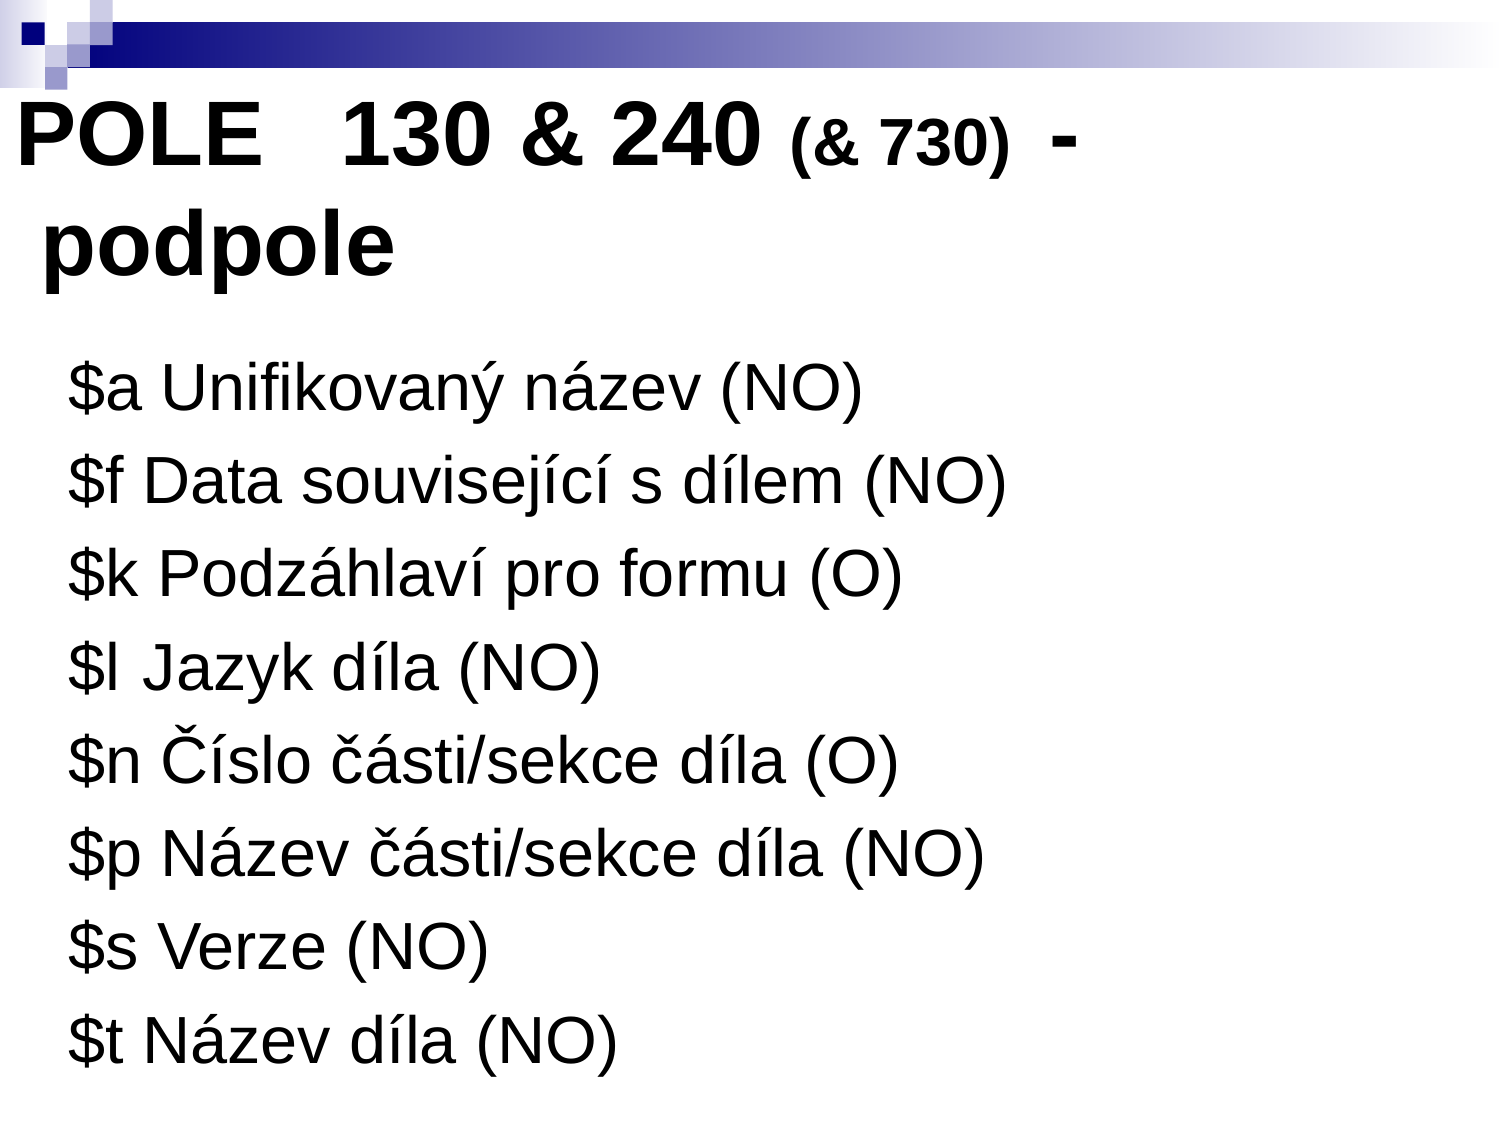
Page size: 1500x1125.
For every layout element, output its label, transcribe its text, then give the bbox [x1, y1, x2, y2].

title POLE 130 & 240 (& 730) - podpole [0, 31, 1425, 336]
list $a Unifikovaný název (NO) $f Data související s dílem (NO) $k Podzáhlaví pro formu (O) $l Jazyk díla (NO) $n Číslo části/sekce díla (O) $p Název části/sekce díla (NO) $s Verze (NO) $t Název díla (NO) [53, 335, 1471, 1094]
